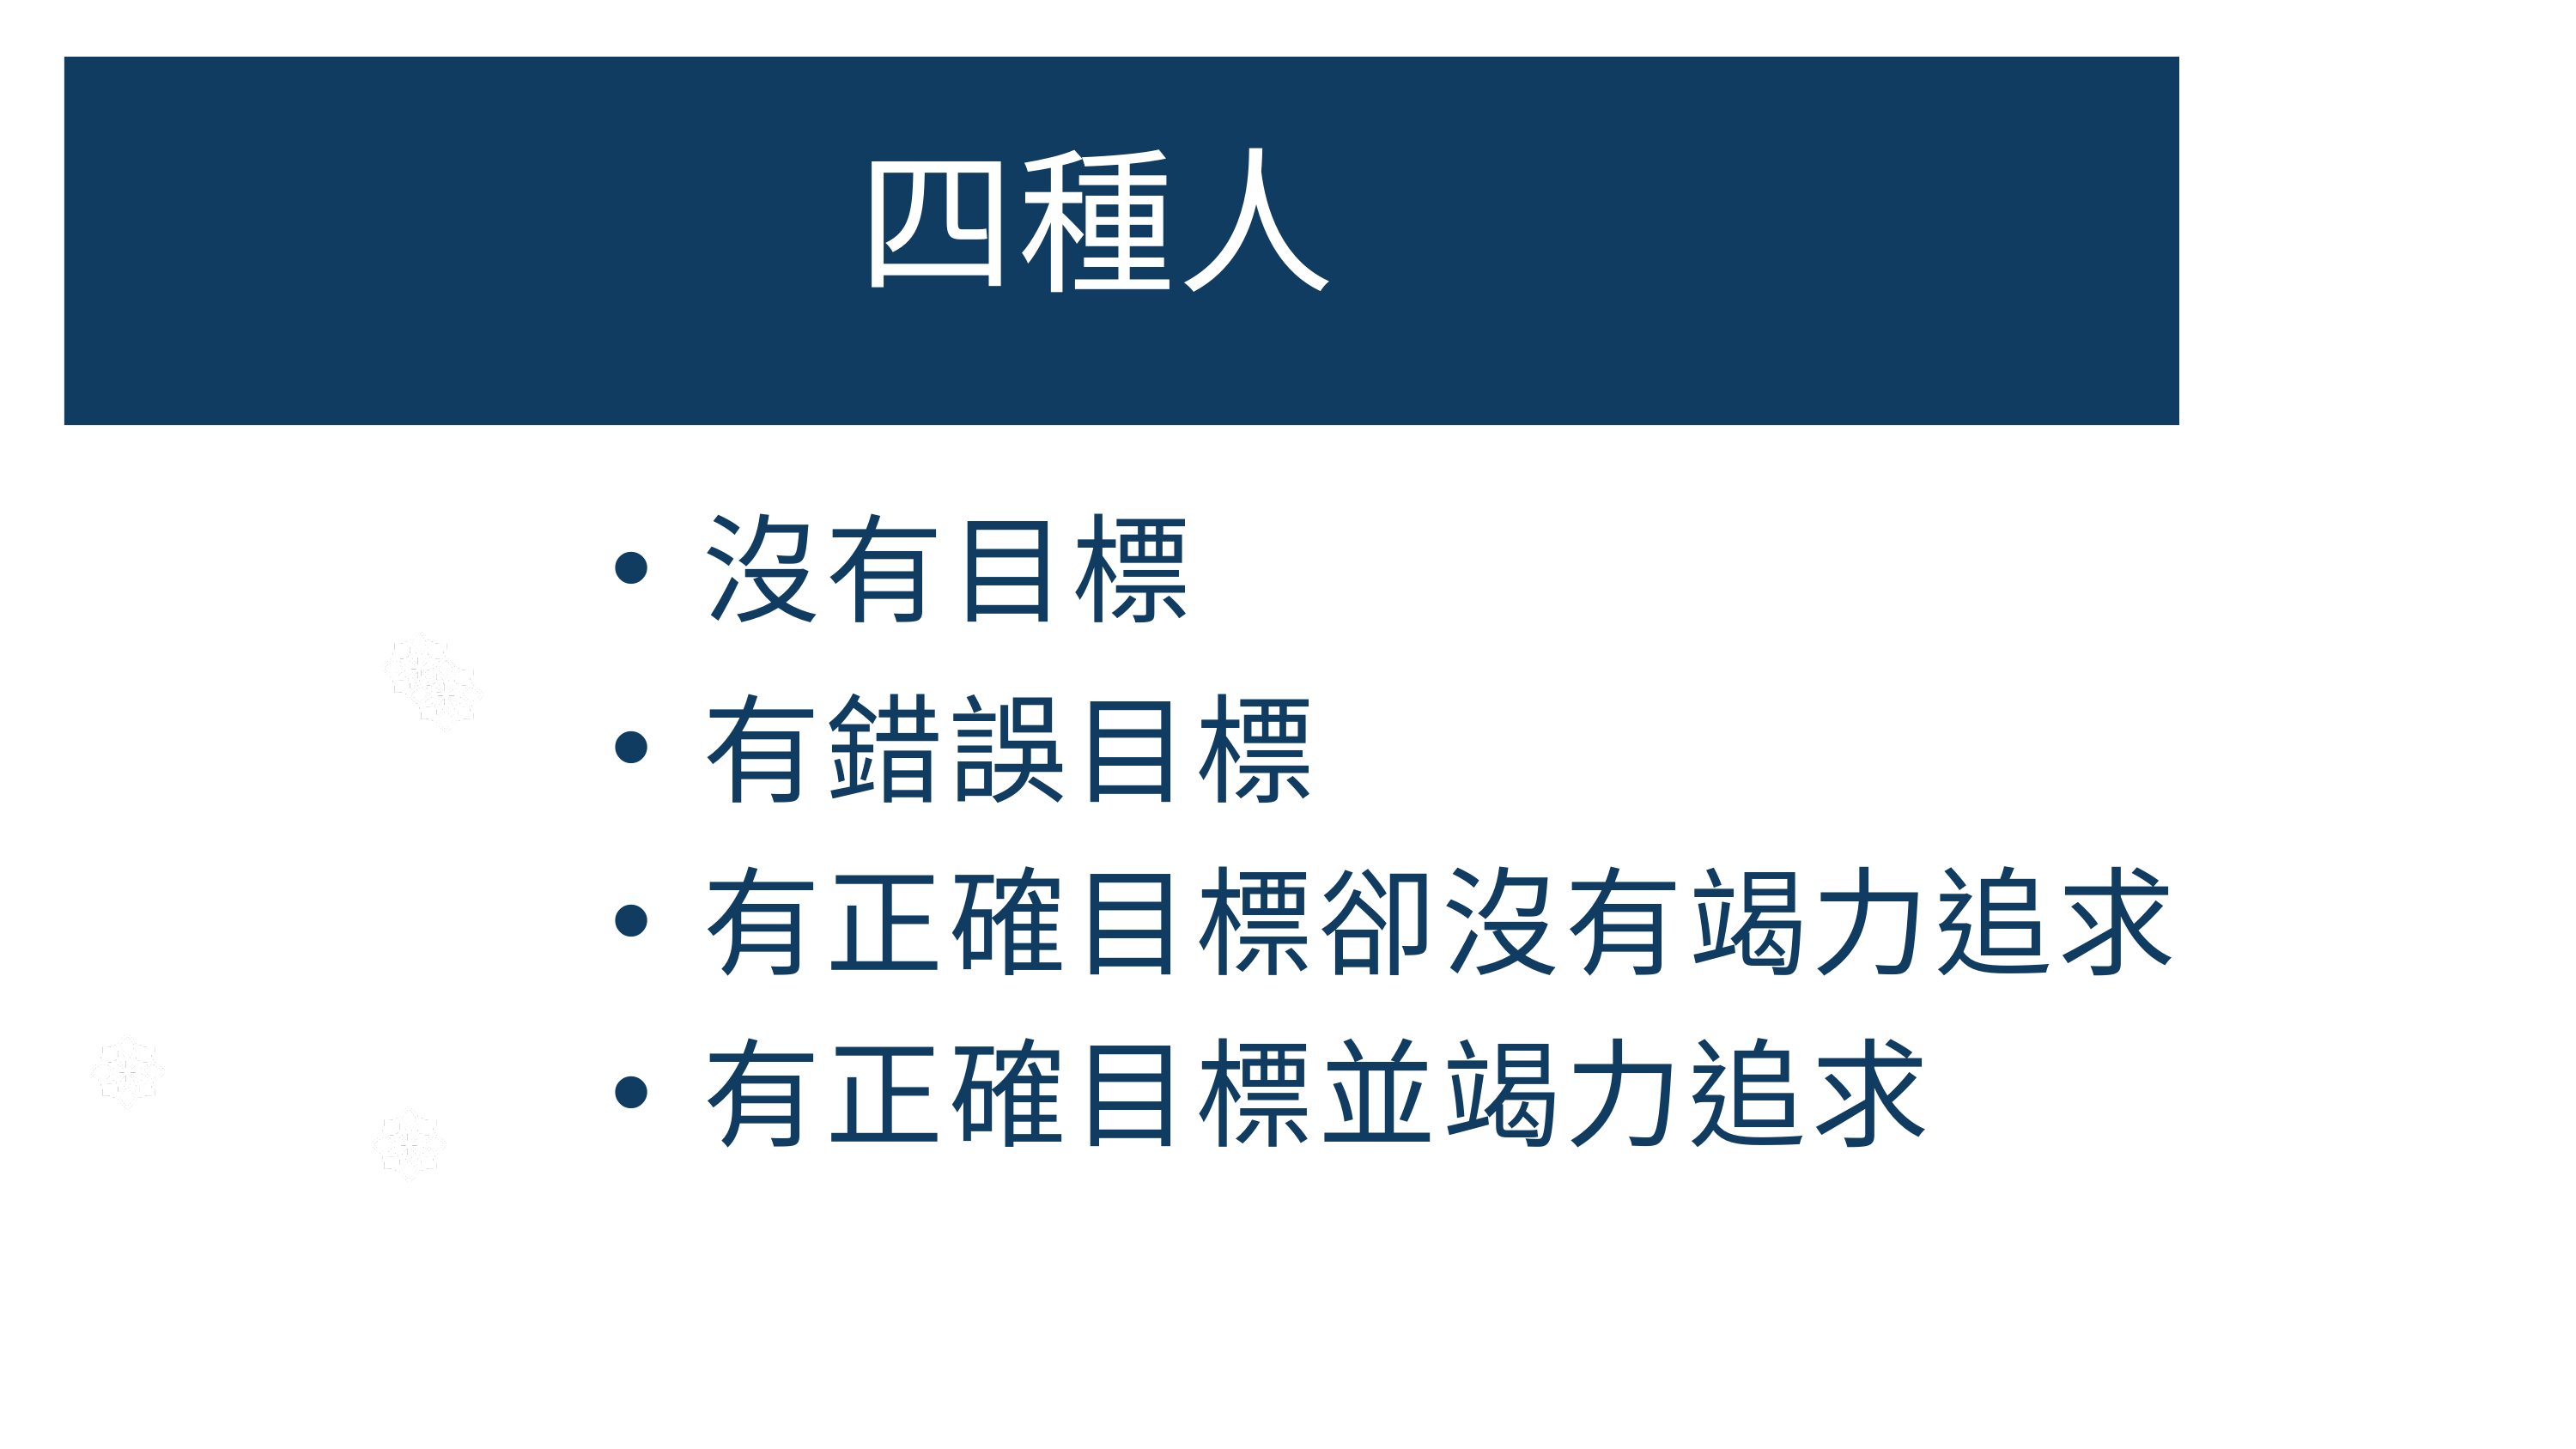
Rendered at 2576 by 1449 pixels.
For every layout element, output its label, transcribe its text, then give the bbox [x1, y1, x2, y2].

text_box 沒有目標 [519, 465, 2225, 638]
picture [371, 1106, 447, 1182]
picture [381, 630, 483, 732]
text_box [64, 56, 2180, 426]
text_box 有錯誤目標 [519, 645, 2225, 817]
picture [89, 1034, 165, 1109]
text_box 有正確目標卻沒有竭力追求 有正確目標並竭力追求 [519, 818, 2225, 1162]
